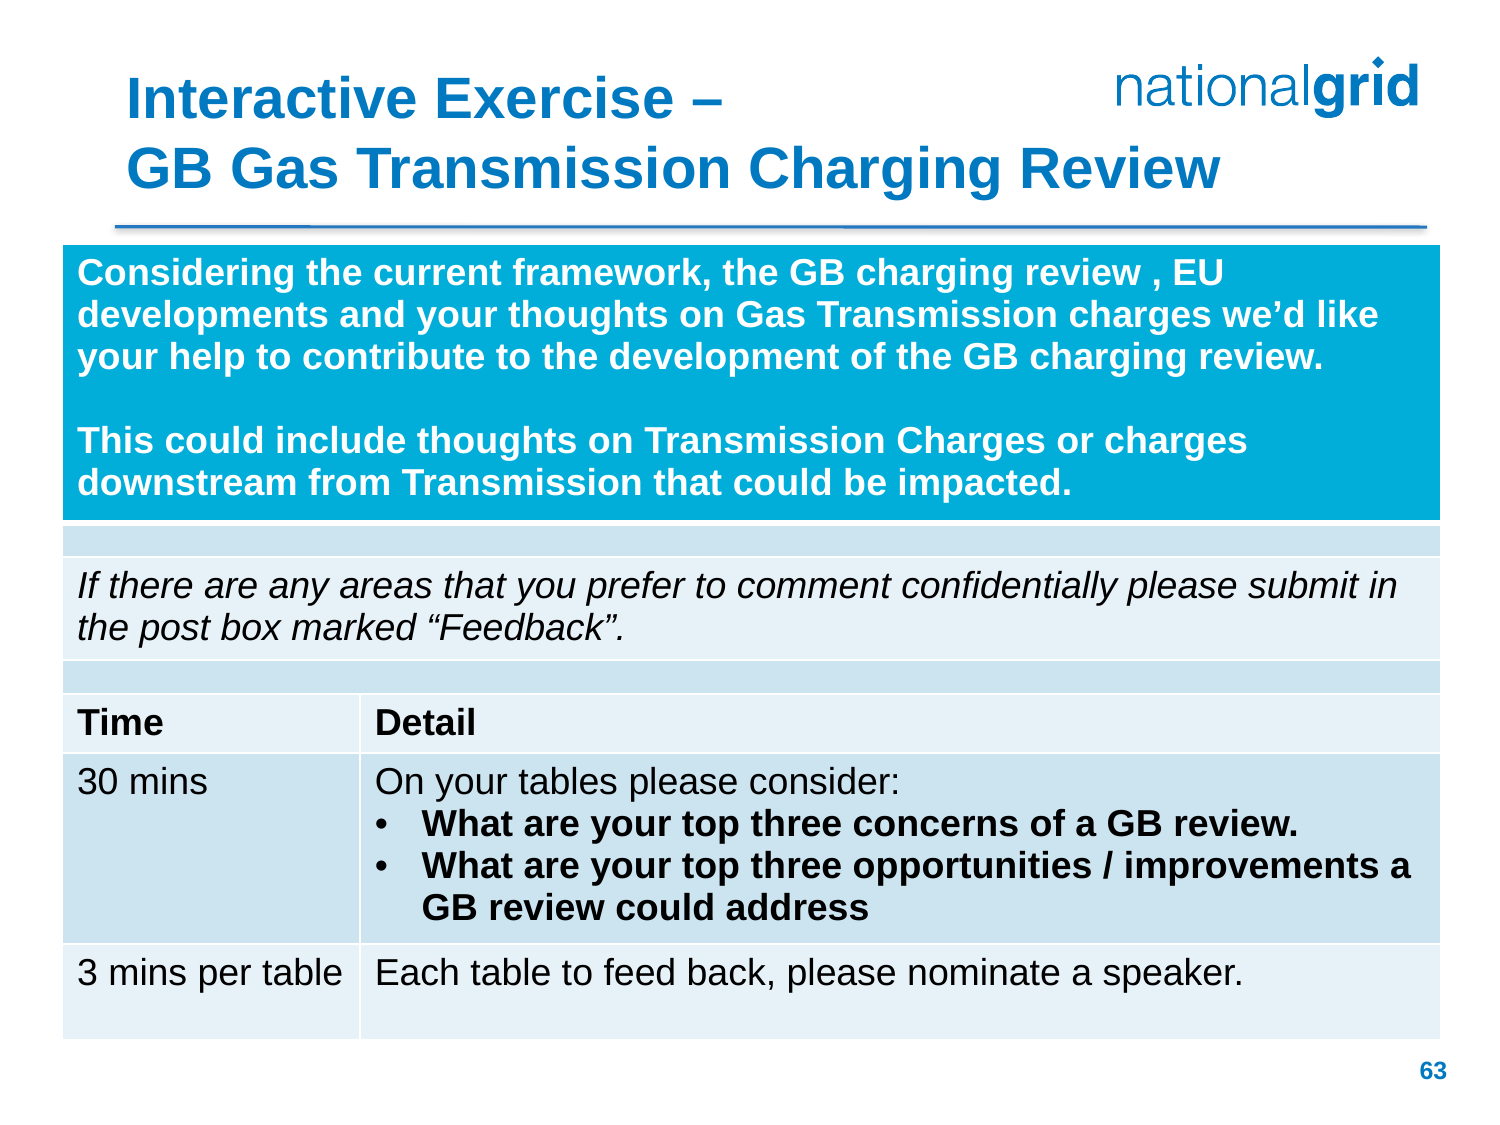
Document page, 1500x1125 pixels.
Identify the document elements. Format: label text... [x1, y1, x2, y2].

table_header Considering the current framework, the GB charging review , EU developments and your thoughts on Gas Transmission charges we’d like your help to contribute to the development of the GB charging review. This could include thoughts on Transmission Charges or charges downstream from Transmission that could be impacted. [63, 245, 1440, 520]
table_cell If there are any areas that you prefer to comment confidentially please submit in the post box marked “Feedback”. [63, 558, 1440, 659]
table_cell [63, 661, 1440, 693]
table_cell 3 mins per table [63, 945, 359, 1039]
table_cell Each table to feed back, please nominate a speaker. [361, 945, 1440, 1039]
table_cell Detail [361, 695, 1440, 752]
table_cell Time [63, 695, 359, 752]
table_cell [63, 526, 1440, 556]
title Interactive Exercise – GB Gas Transmission Charging Review [111, 51, 1436, 208]
table_cell On your tables please consider: What are your top three concerns of a GB review. What are your top three opportunities / improvements a GB review could address [361, 754, 1440, 943]
table_cell 30 mins [63, 754, 359, 943]
slide_number 63 [1112, 1046, 1463, 1107]
